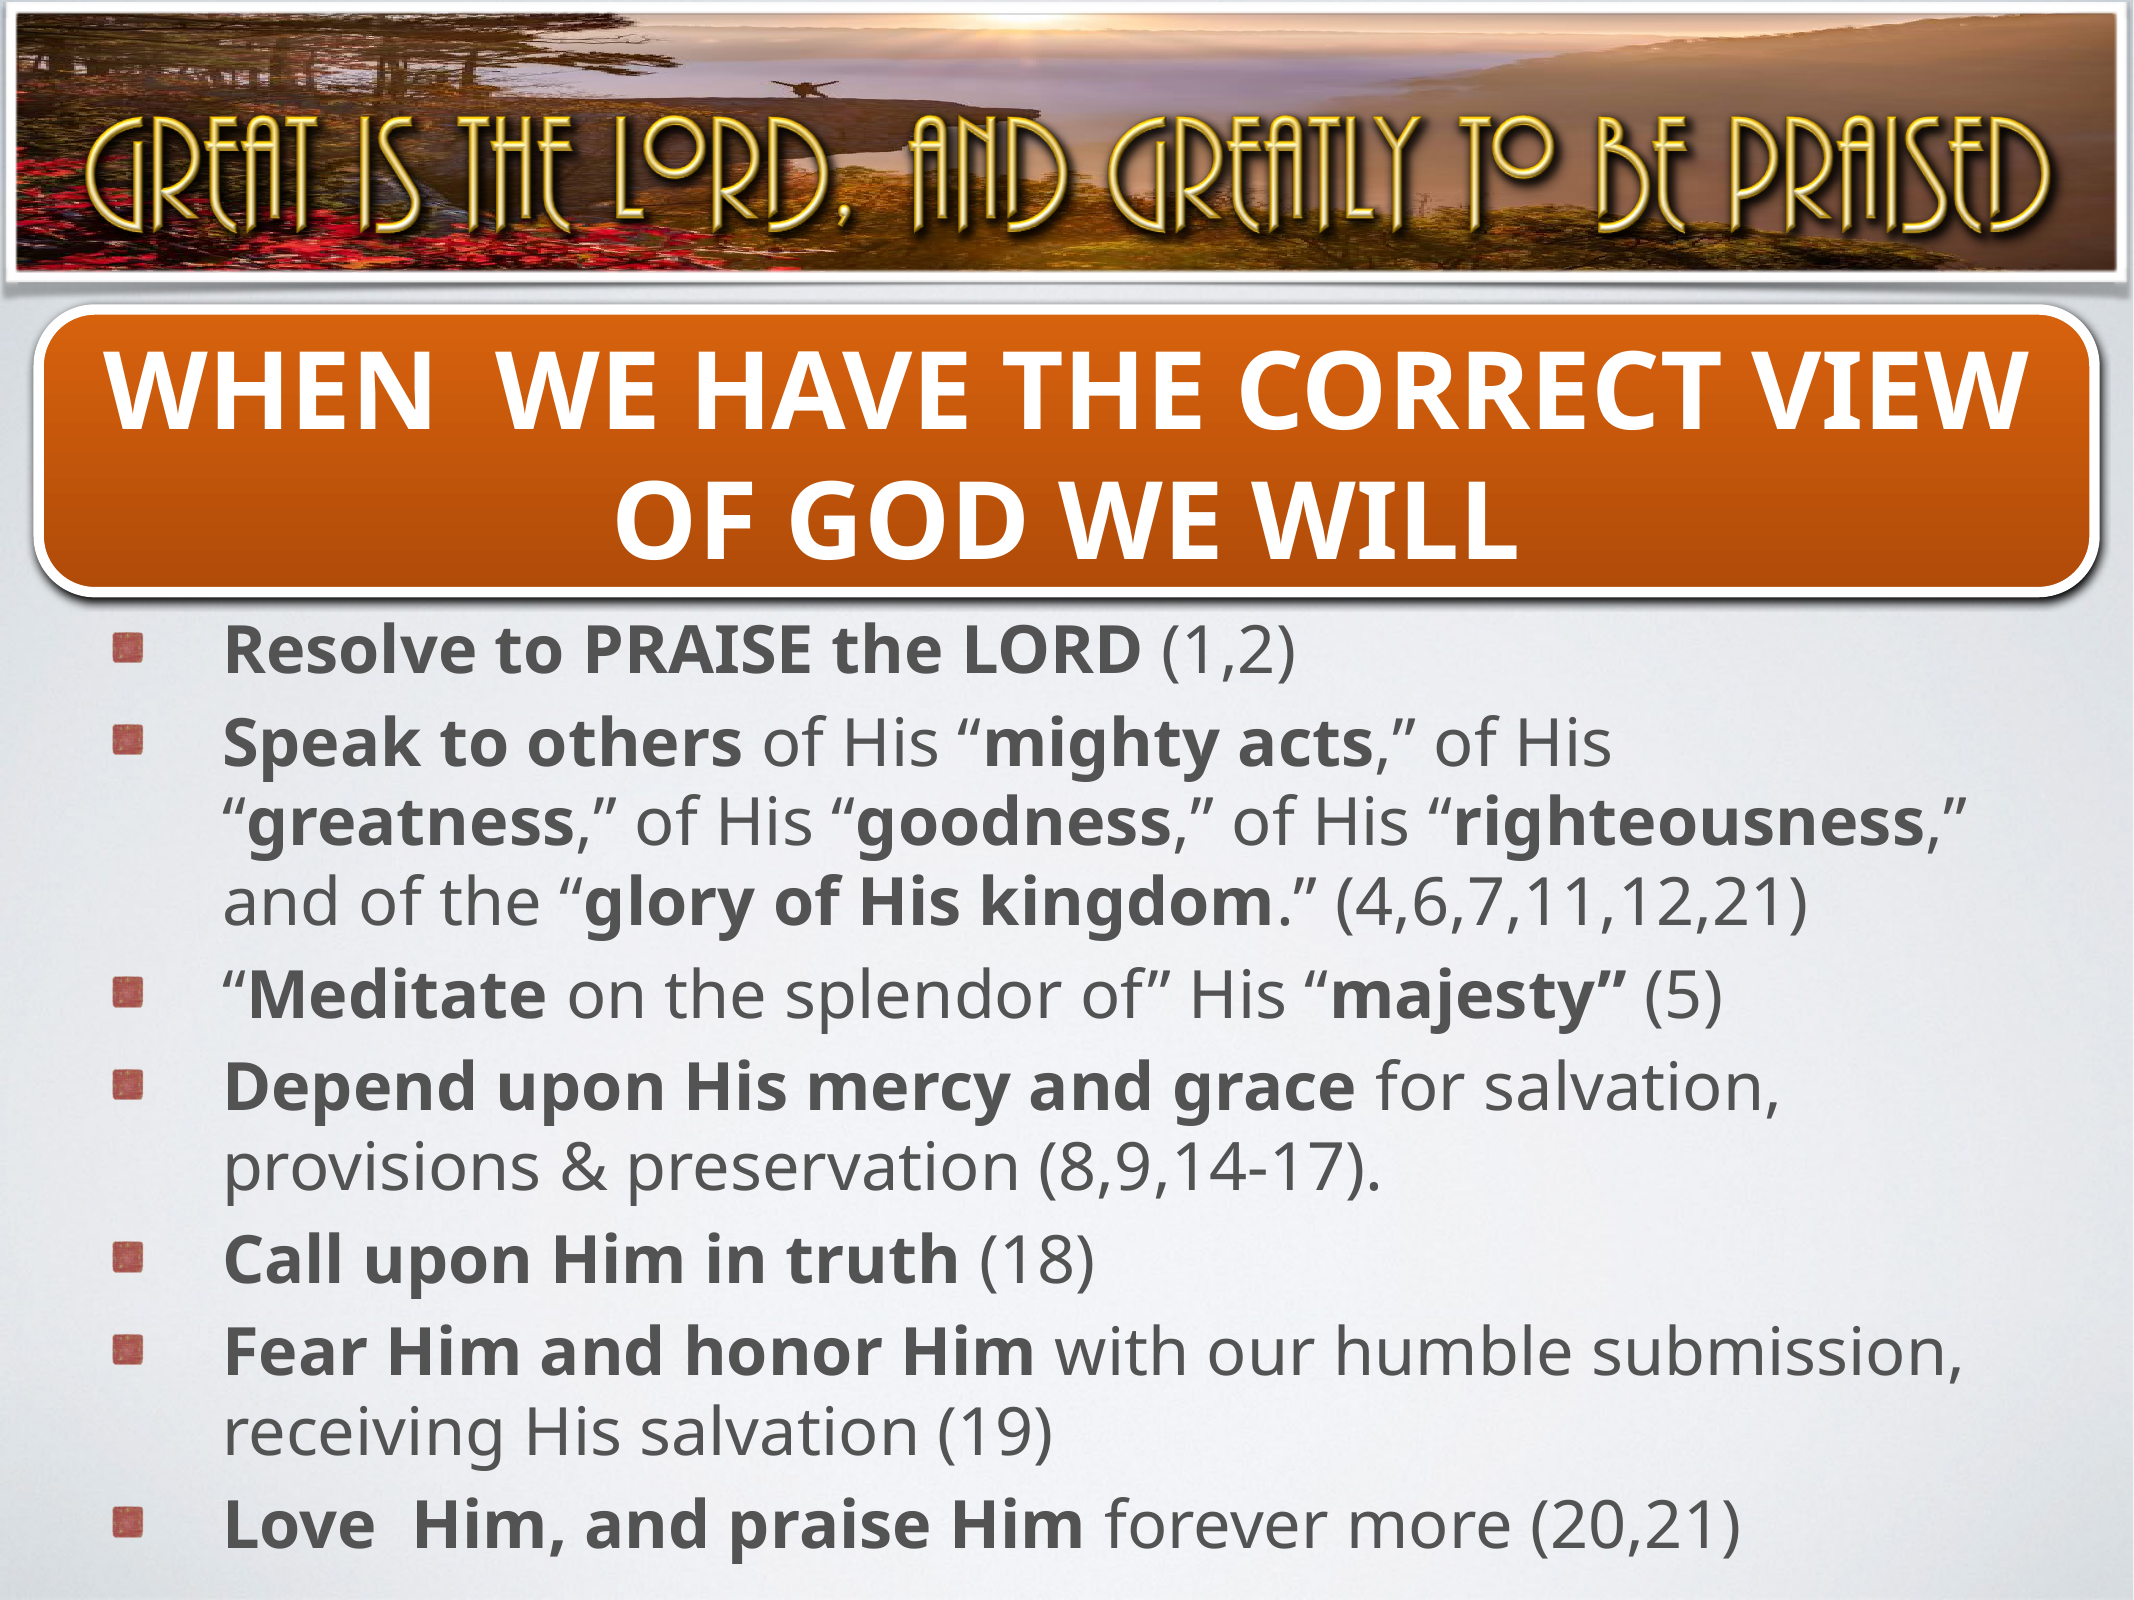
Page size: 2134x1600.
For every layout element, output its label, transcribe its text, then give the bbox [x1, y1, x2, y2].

picture [53, 69, 888, 269]
picture [0, 305, 2134, 1600]
picture [889, 69, 2080, 269]
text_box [0, 2, 2134, 305]
text_box WHEN WE HAVE THE CORRECT VIEW OF GOD WE WILL [38, 309, 2095, 593]
text_box Resolve to PRAISE the LORD (1,2) Speak to others of His “mighty acts,” of His “greatness,” of His “goodness,” of His “righteousness,” and of the “glory of His kingdom.” (4,6,7,11,12,21) “Meditate on the splendor of” His “majesty” (5) Depend upon His mercy and grace for salvation, provisions & preservation (8,9,14-17). Call upon Him in truth (18) Fear Him and honor Him with our humble submission, receiving His salvation (19) Love Him, and praise Him forever more (20,21) [101, 598, 2032, 1570]
